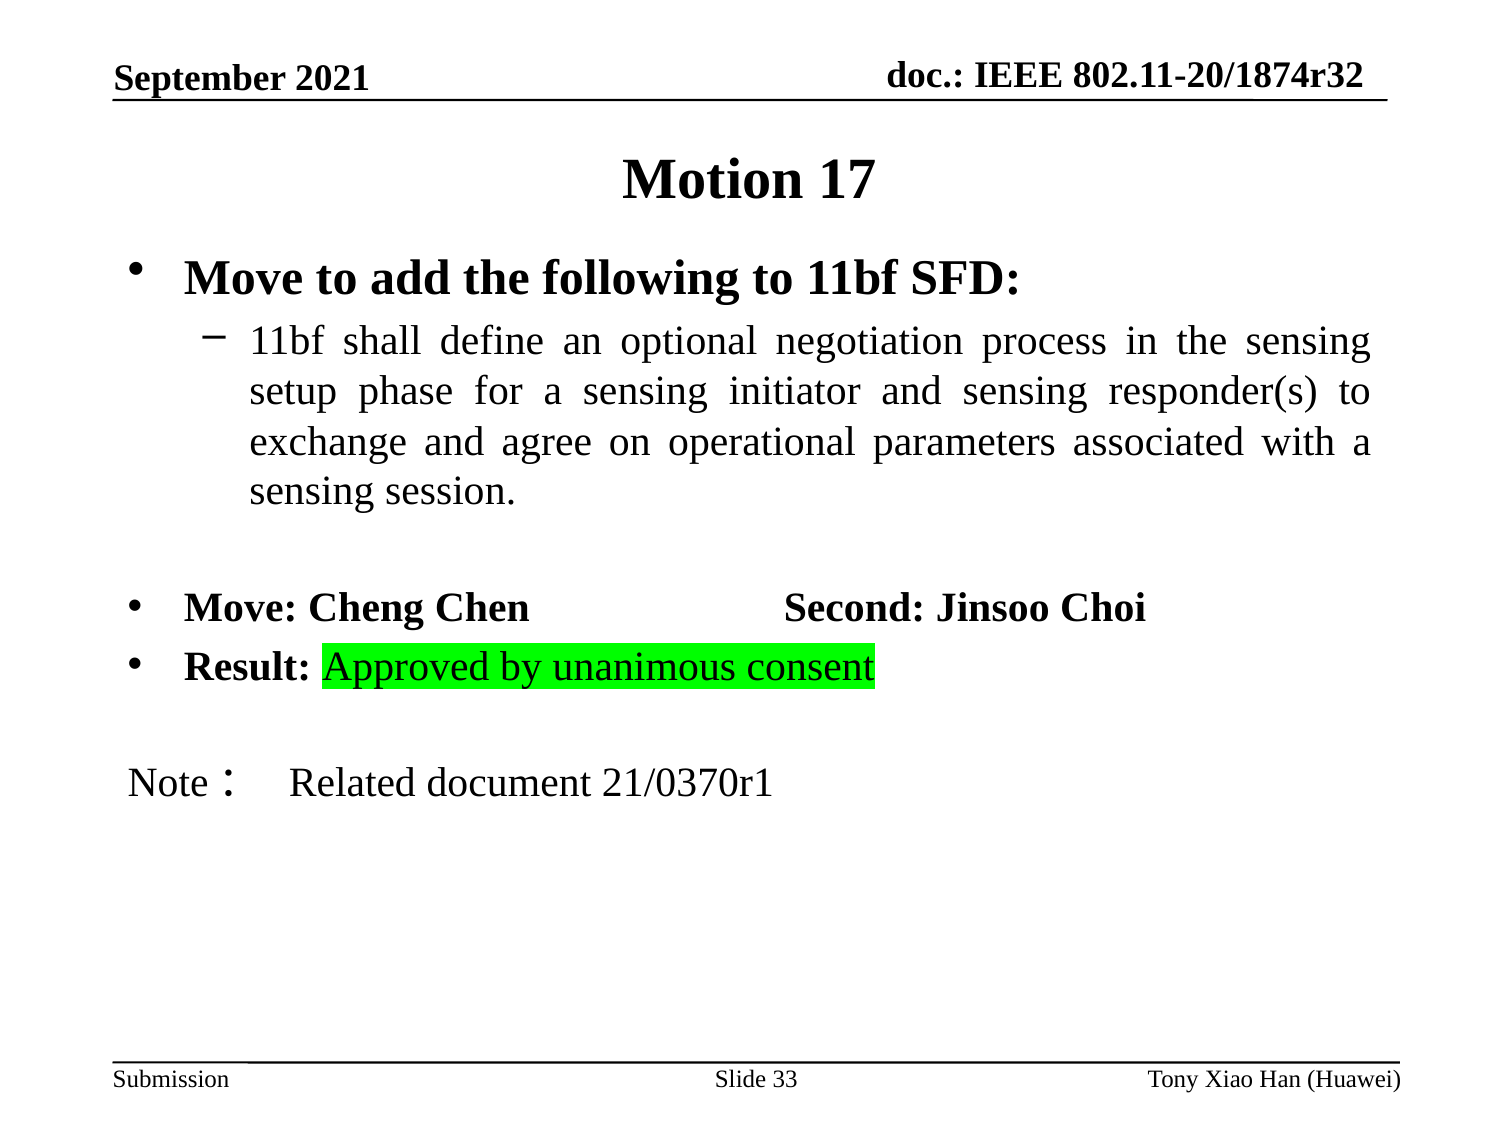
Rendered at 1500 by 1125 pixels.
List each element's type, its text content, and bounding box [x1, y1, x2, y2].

footer Tony Xiao Han (Huawei) [999, 1061, 1402, 1093]
slide_number Slide 33 [712, 1061, 800, 1093]
text_box Move to add the following to 11bf SFD: 11bf shall define an optional negotiation process in the sensing setup phase for a sensing initiator and sensing responder(s) to exchange and agree on operational parameters associated with a sensing session. Move: Cheng Chen Second: Jinsoo Choi Result: Approved by unanimous consent Note： Related document 21/0370r1 [112, 237, 1388, 900]
text_box Motion 17 [112, 87, 1388, 237]
